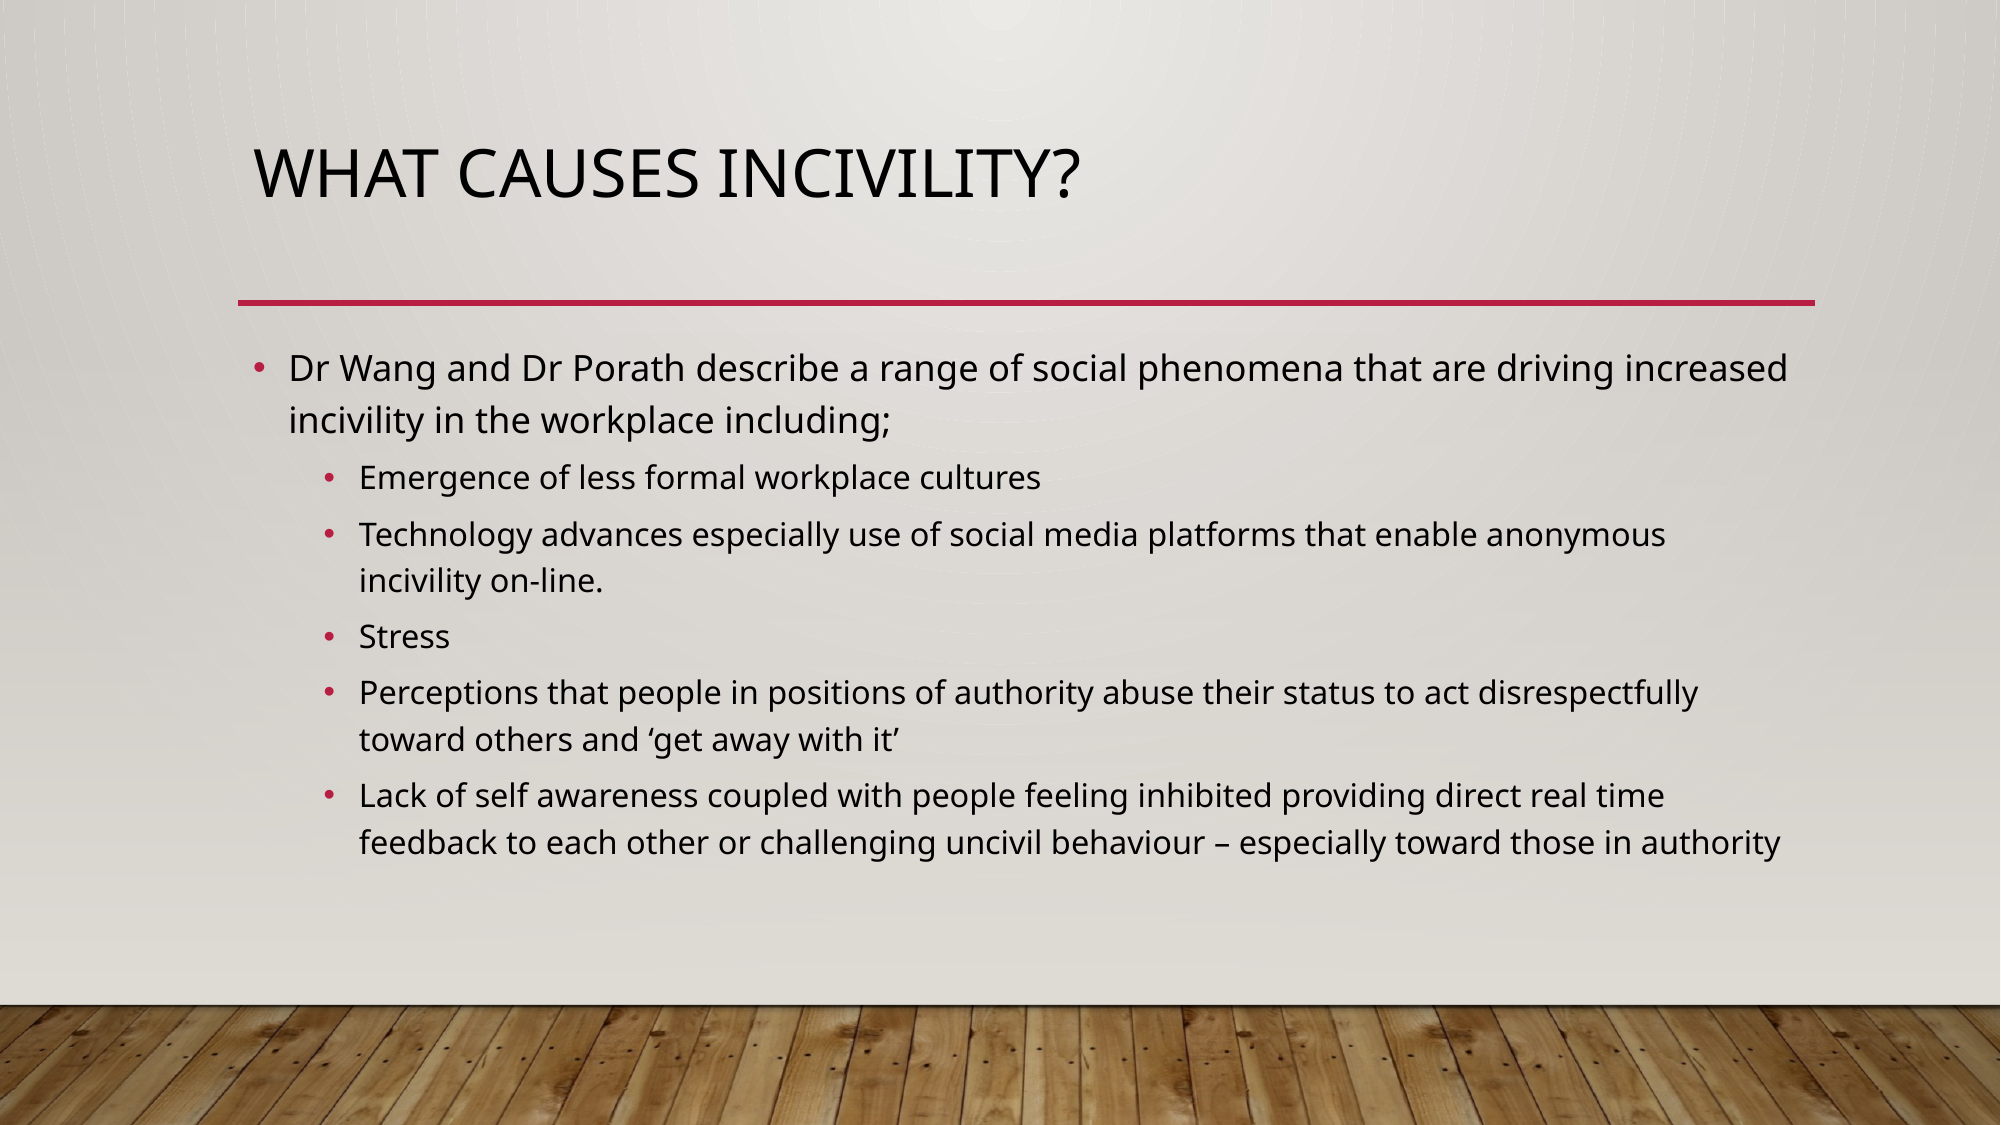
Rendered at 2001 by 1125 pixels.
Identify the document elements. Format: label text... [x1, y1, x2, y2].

list Dr Wang and Dr Porath describe a range of social phenomena that are driving increased incivility in the workplace including; Emergence of less formal workplace cultures Technology advances especially use of social media platforms that enable anonymous incivility on-line. Stress Perceptions that people in positions of authority abuse their status to act disrespectfully toward others and ‘get away with it’ Lack of self awareness coupled with people feeling inhibited providing direct real time feedback to each other or challenging uncivil behaviour – especially toward those in authority [238, 328, 1814, 895]
picture [0, 1005, 2000, 1125]
title What causes incivility? [238, 131, 1814, 305]
